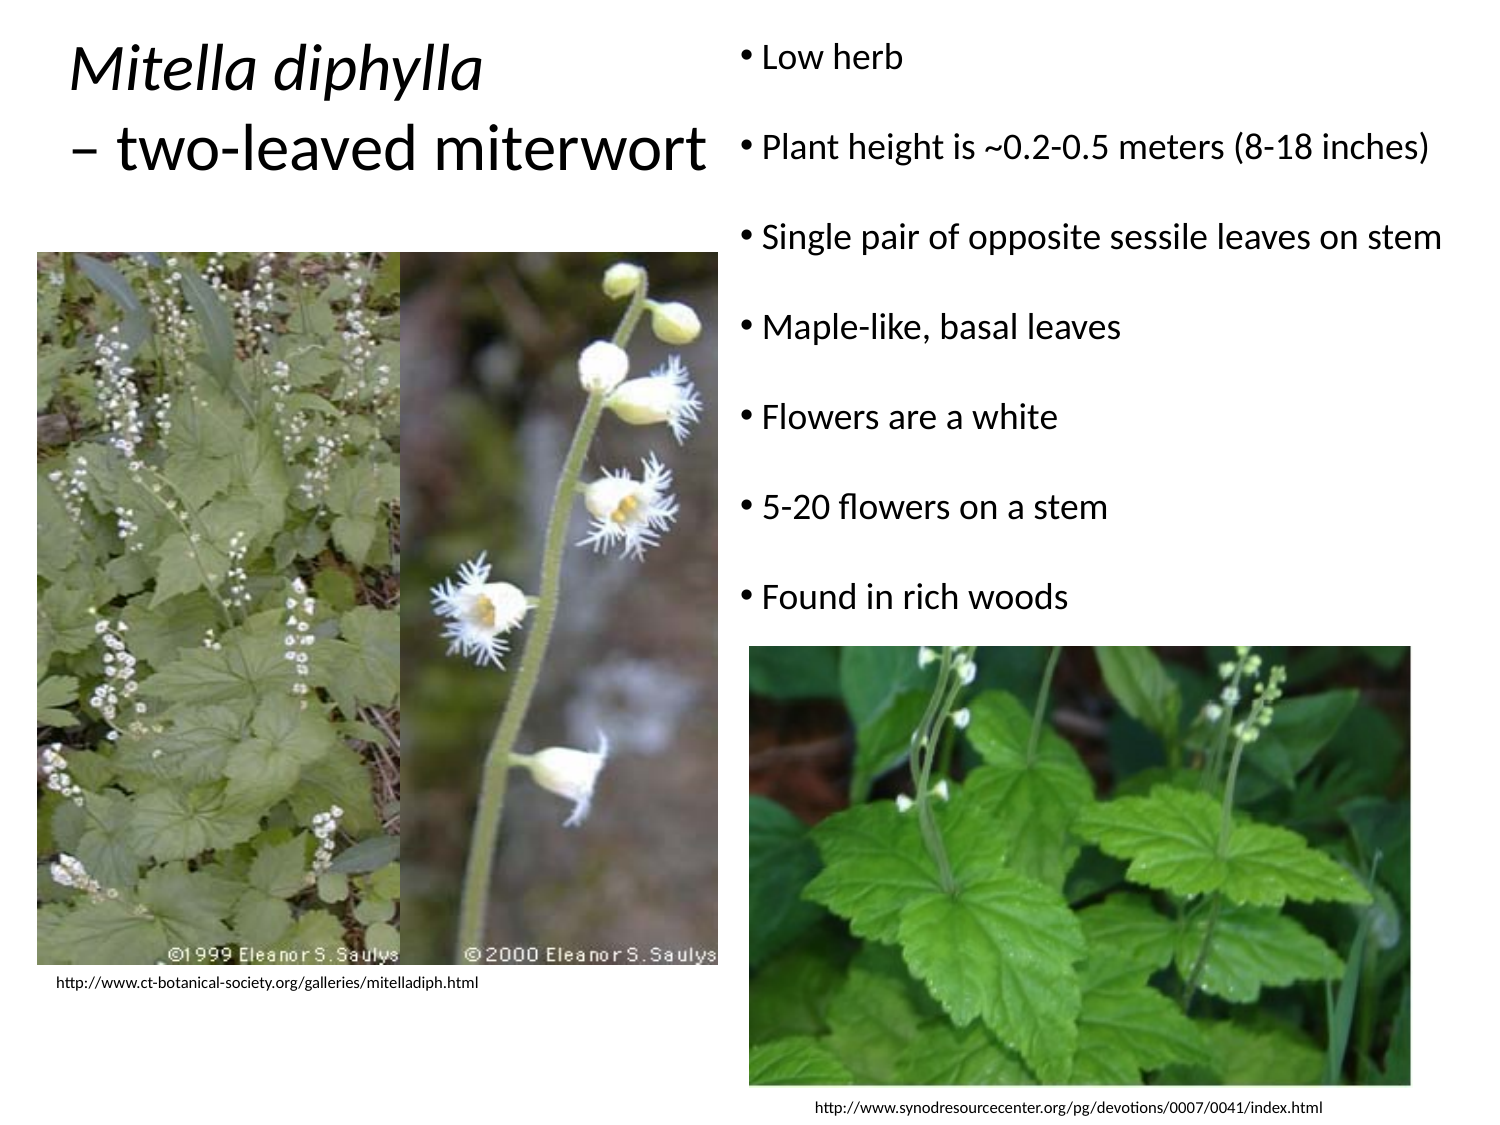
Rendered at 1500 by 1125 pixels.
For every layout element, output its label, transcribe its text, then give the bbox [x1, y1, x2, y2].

picture [749, 646, 1413, 1088]
text_box http://www.ct-botanical-society.org/galleries/mitelladiph.html [37, 964, 744, 1000]
text_box http://www.synodresourcecenter.org/pg/devotions/0007/0041/index.html [799, 1089, 1500, 1125]
picture [37, 251, 718, 965]
text_box Low herb Plant height is ~0.2-0.5 meters (8-18 inches) Single pair of opposite sessile leaves on stem Maple-like, basal leaves Flowers are a white 5-20 flowers on a stem Found in rich woods [725, 24, 1459, 625]
text_box Mitella diphylla – two-leaved miterwort [53, 16, 724, 192]
